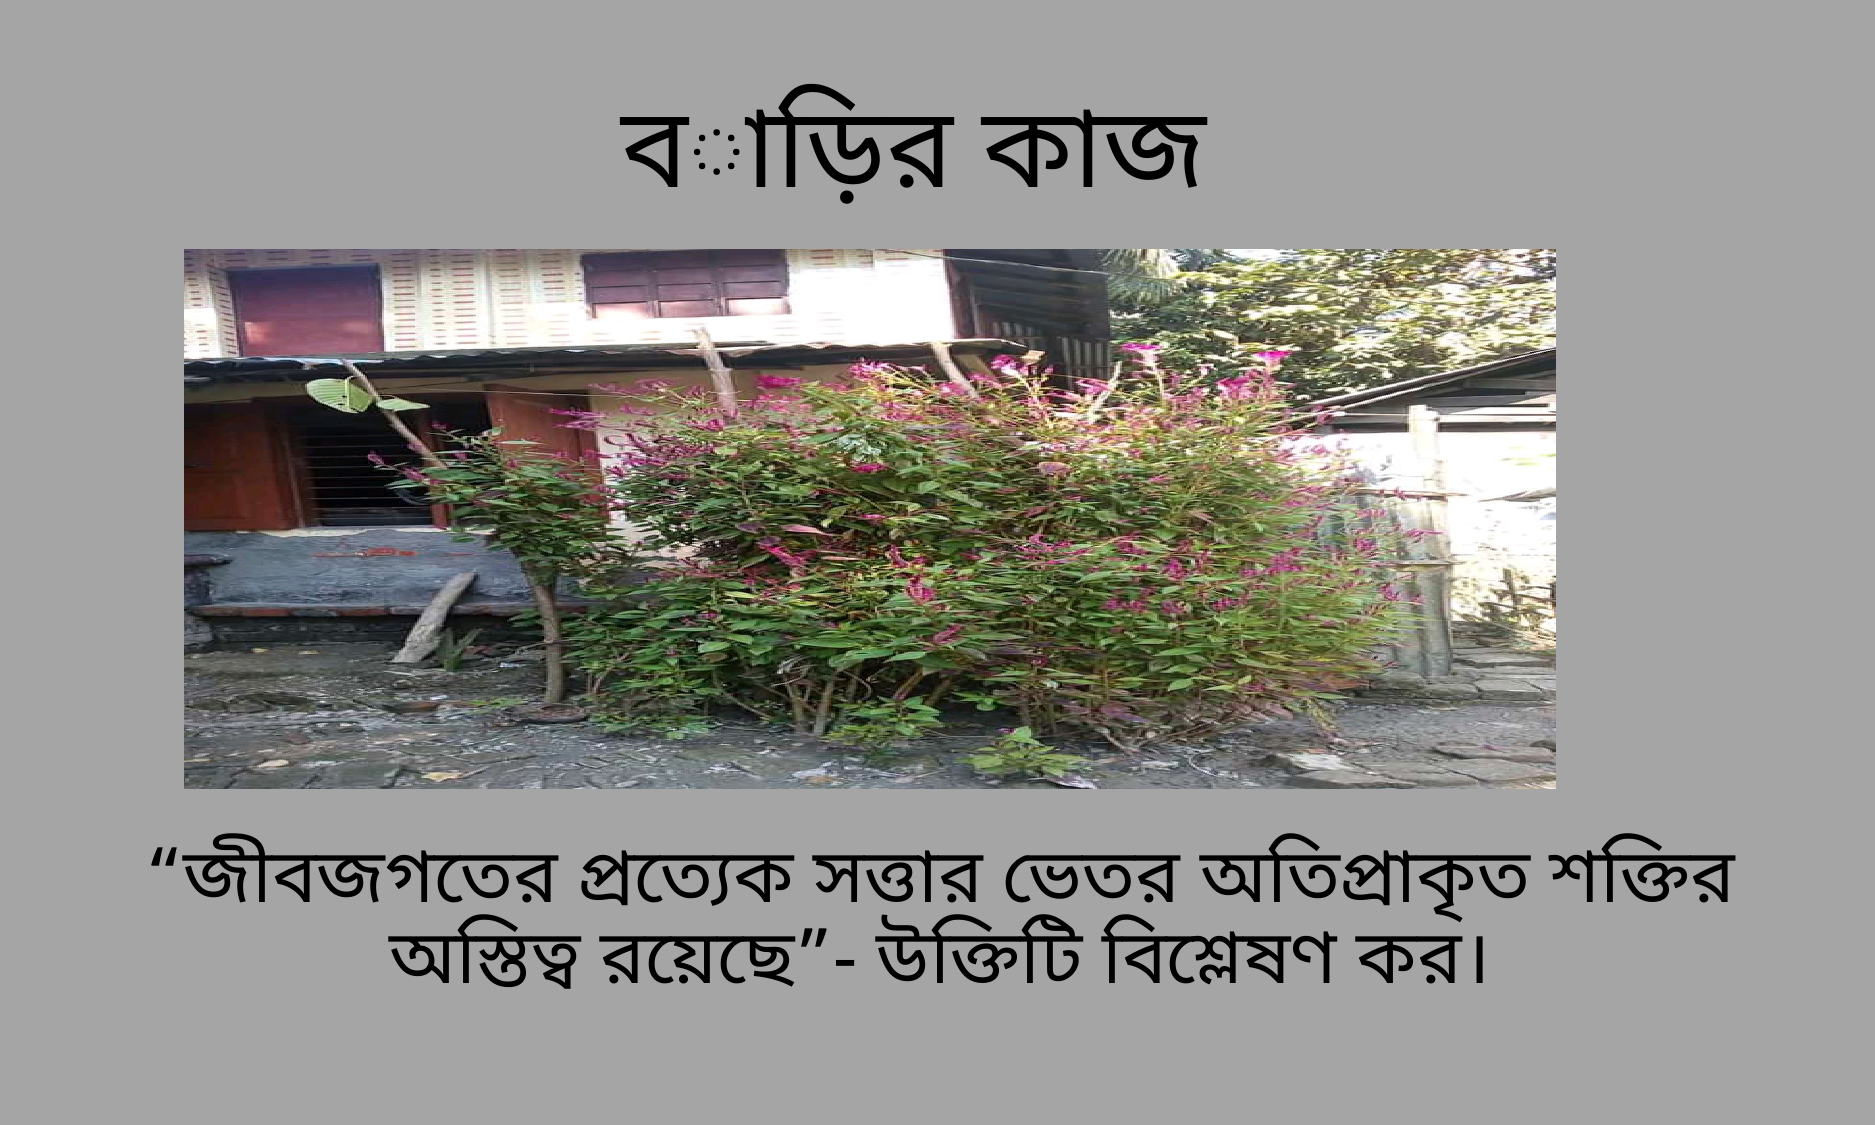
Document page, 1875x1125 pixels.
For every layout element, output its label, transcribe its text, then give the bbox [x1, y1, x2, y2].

title বাড়ির কাজ [80, 52, 1777, 250]
picture [184, 249, 1556, 790]
list “জীবজগতের প্রত্যেক সত্তার ভেতর অতিপ্রাকৃত শক্তির অস্তিত্ব রয়েছে”- উক্তিটি বিশ্লেষণ কর। [80, 830, 1800, 1103]
